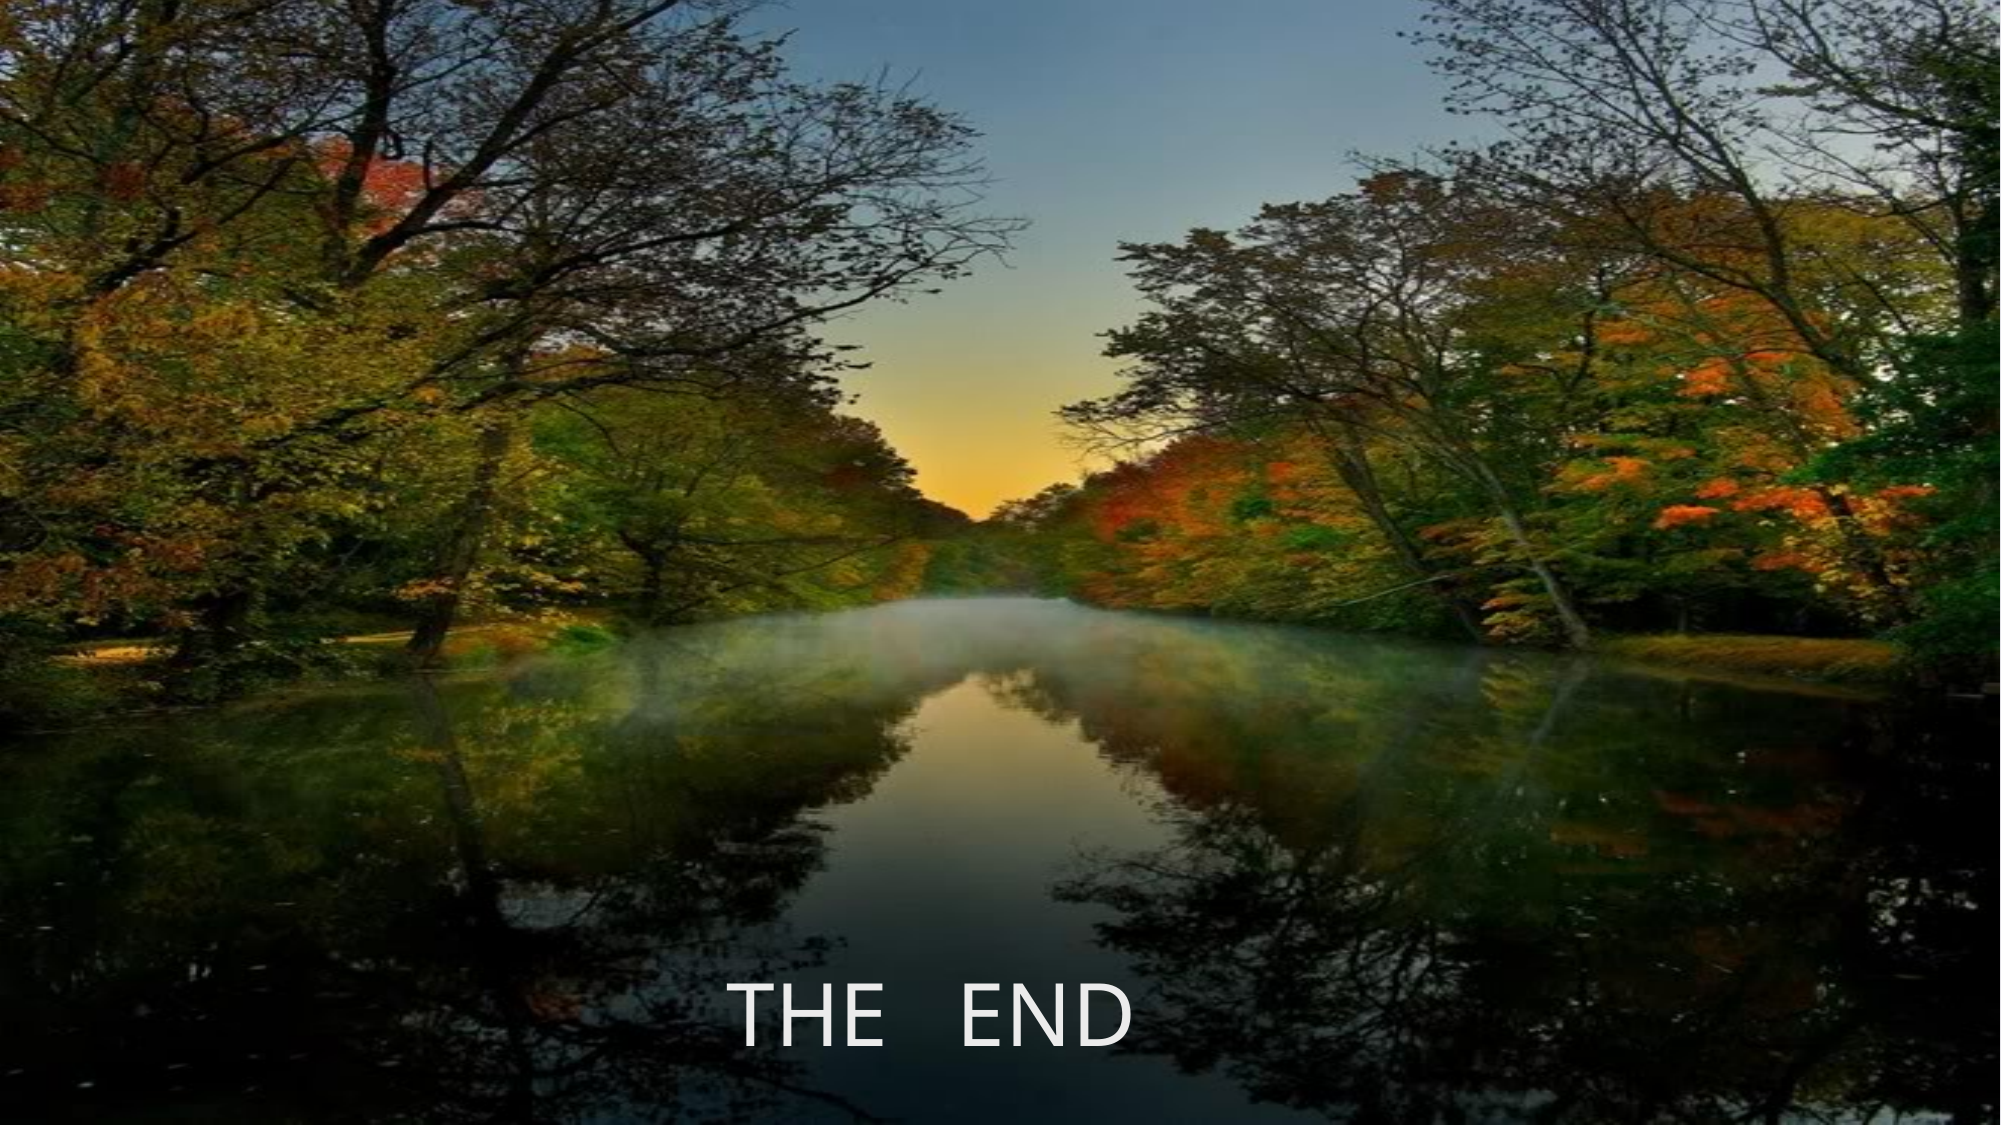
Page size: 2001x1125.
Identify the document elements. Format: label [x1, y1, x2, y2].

list [0, 0, 2000, 1125]
